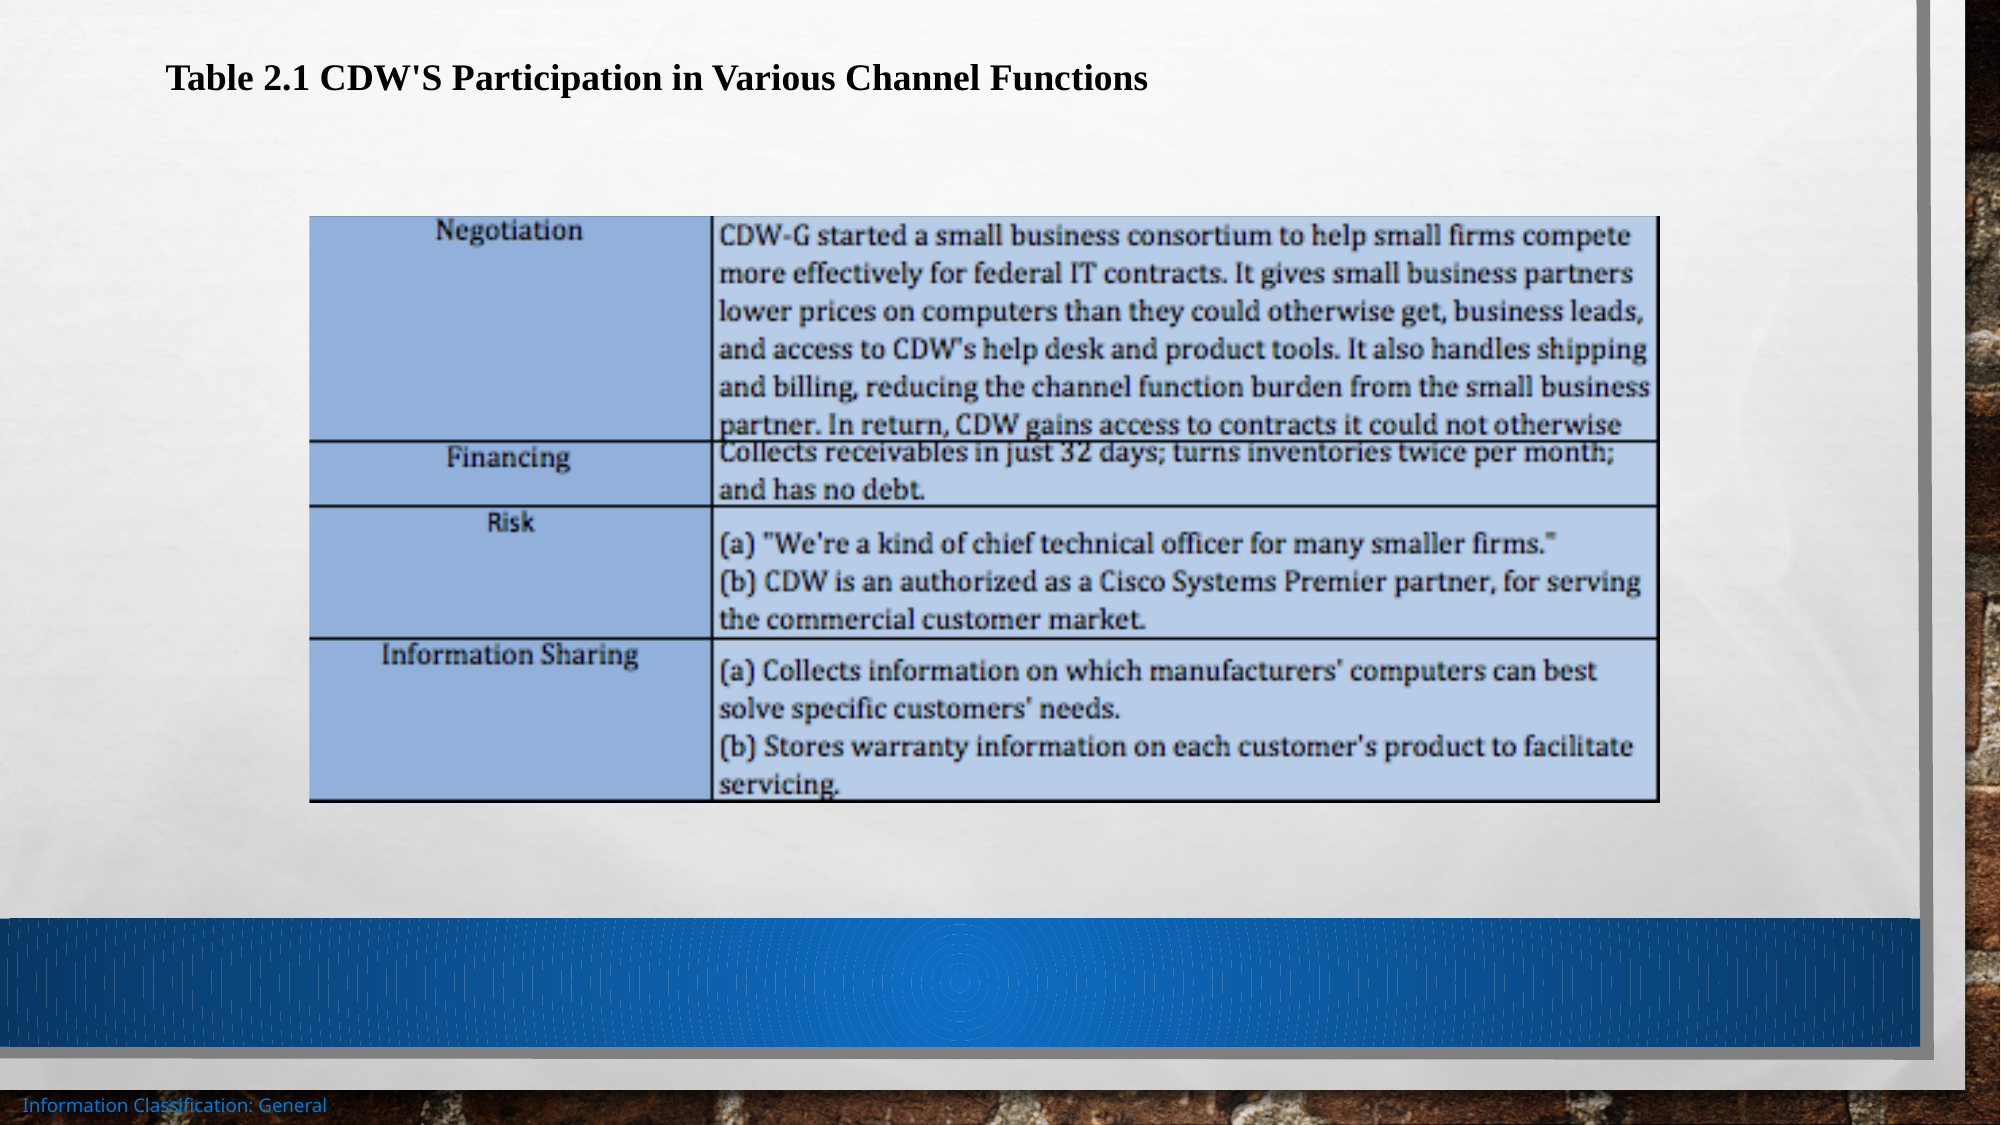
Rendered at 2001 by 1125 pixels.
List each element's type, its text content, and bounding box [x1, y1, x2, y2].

picture [309, 216, 1661, 803]
picture [0, 0, 2000, 1125]
text_box Table 2.1 CDW'S Participation in Various Channel Functions [150, 45, 1181, 106]
